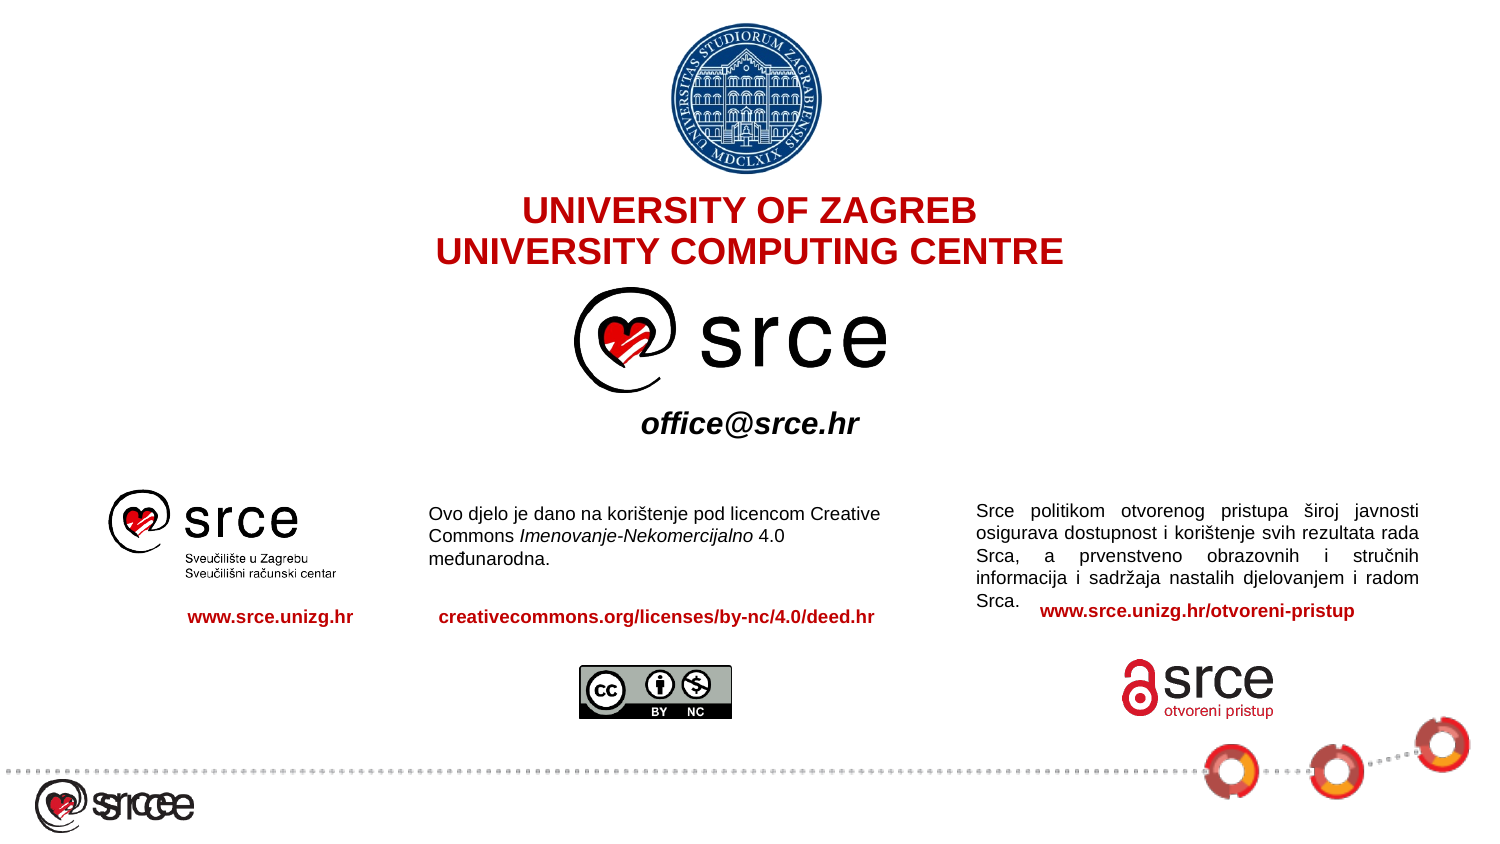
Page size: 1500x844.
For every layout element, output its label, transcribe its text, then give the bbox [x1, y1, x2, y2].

picture [574, 287, 886, 393]
title UNIVERSITY OF ZAGREB UNIVERSITY COMPUTING CENTRE [271, 175, 1229, 280]
picture [0, 659, 1487, 833]
subtitle office@srce.hr [614, 400, 886, 452]
picture [108, 489, 336, 578]
picture [656, 12, 844, 194]
